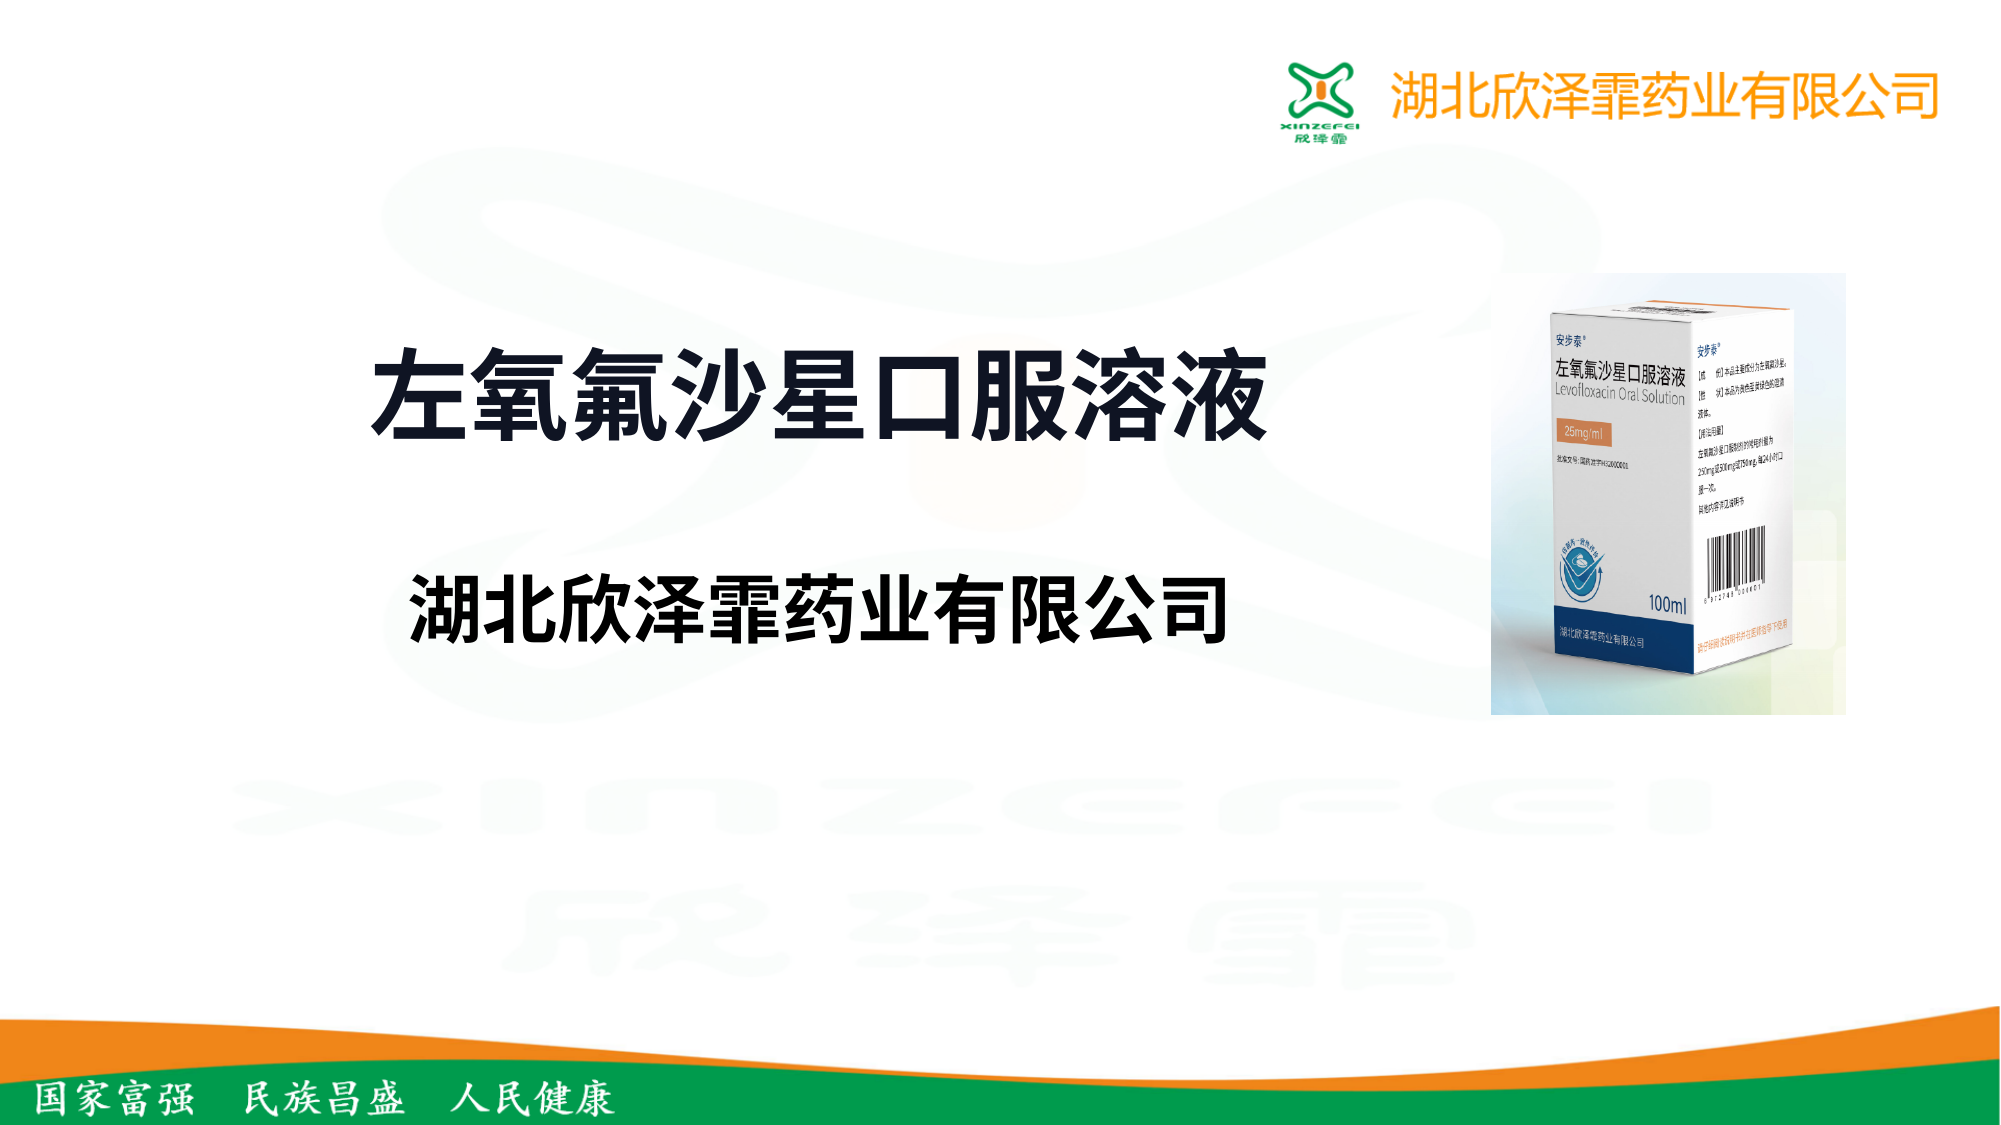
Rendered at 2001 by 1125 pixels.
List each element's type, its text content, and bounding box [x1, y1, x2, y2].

text_box 左氧氟沙星口服溶液 湖北欣泽霏药业有限公司 [224, 324, 1416, 660]
picture [0, 0, 2001, 1125]
